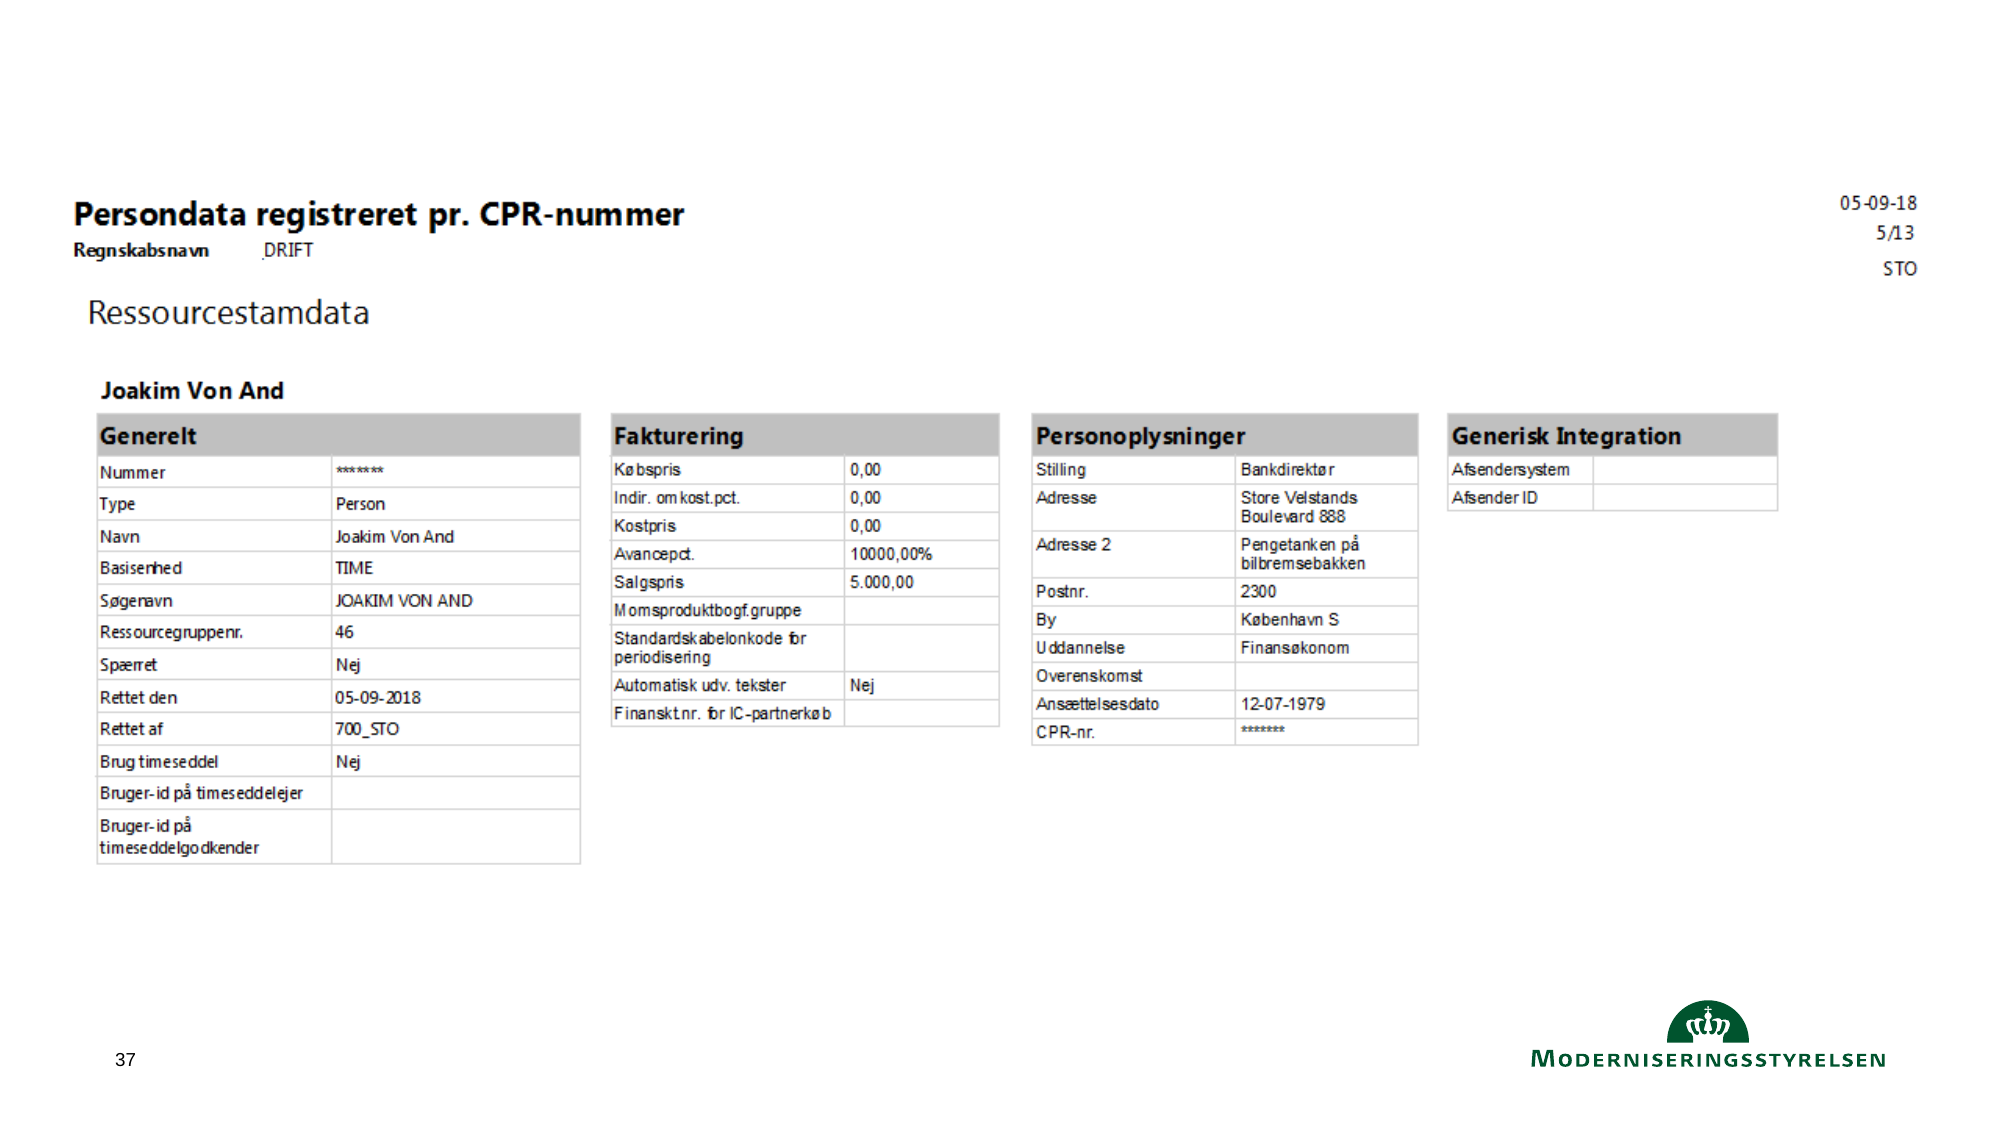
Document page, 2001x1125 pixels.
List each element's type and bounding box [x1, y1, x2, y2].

picture [28, 170, 1971, 955]
